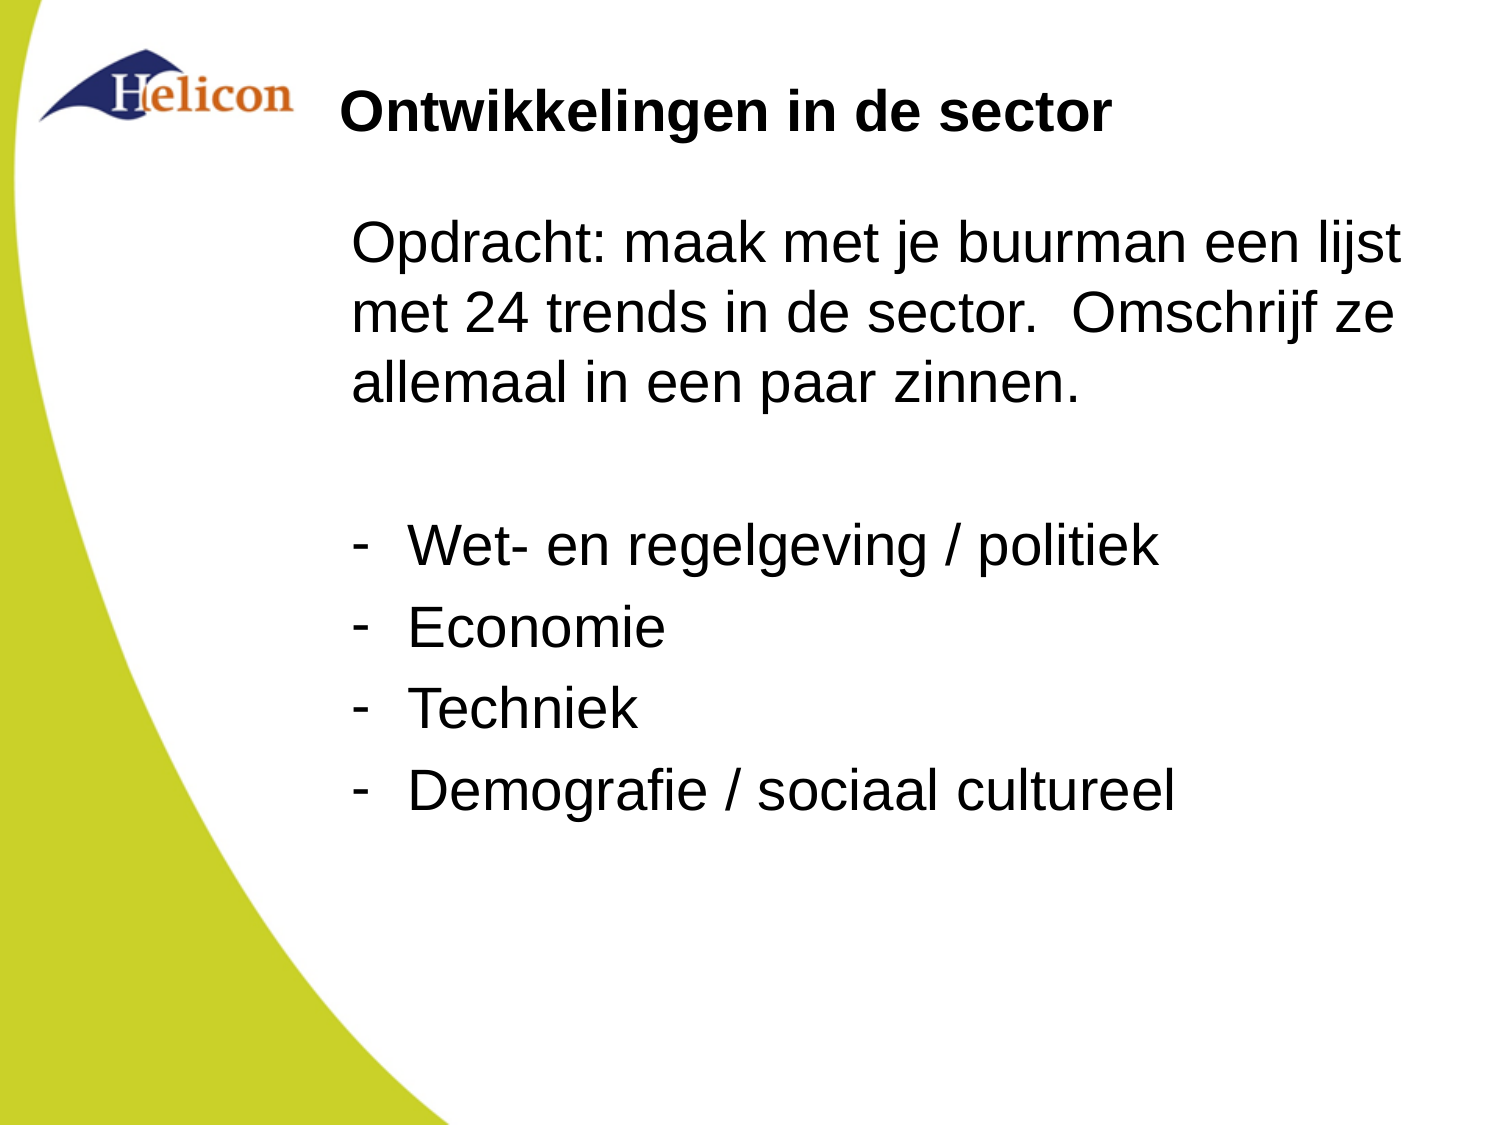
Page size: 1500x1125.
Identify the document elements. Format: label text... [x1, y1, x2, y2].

title Ontwikkelingen in de sector [324, 54, 1415, 161]
list Opdracht: maak met je buurman een lijst met 24 trends in de sector. Omschrijf ze allemaal in een paar zinnen. Wet- en regelgeving / politiek Economie Techniek Demografie / sociaal cultureel [336, 196, 1425, 1005]
picture [0, 0, 1500, 1125]
